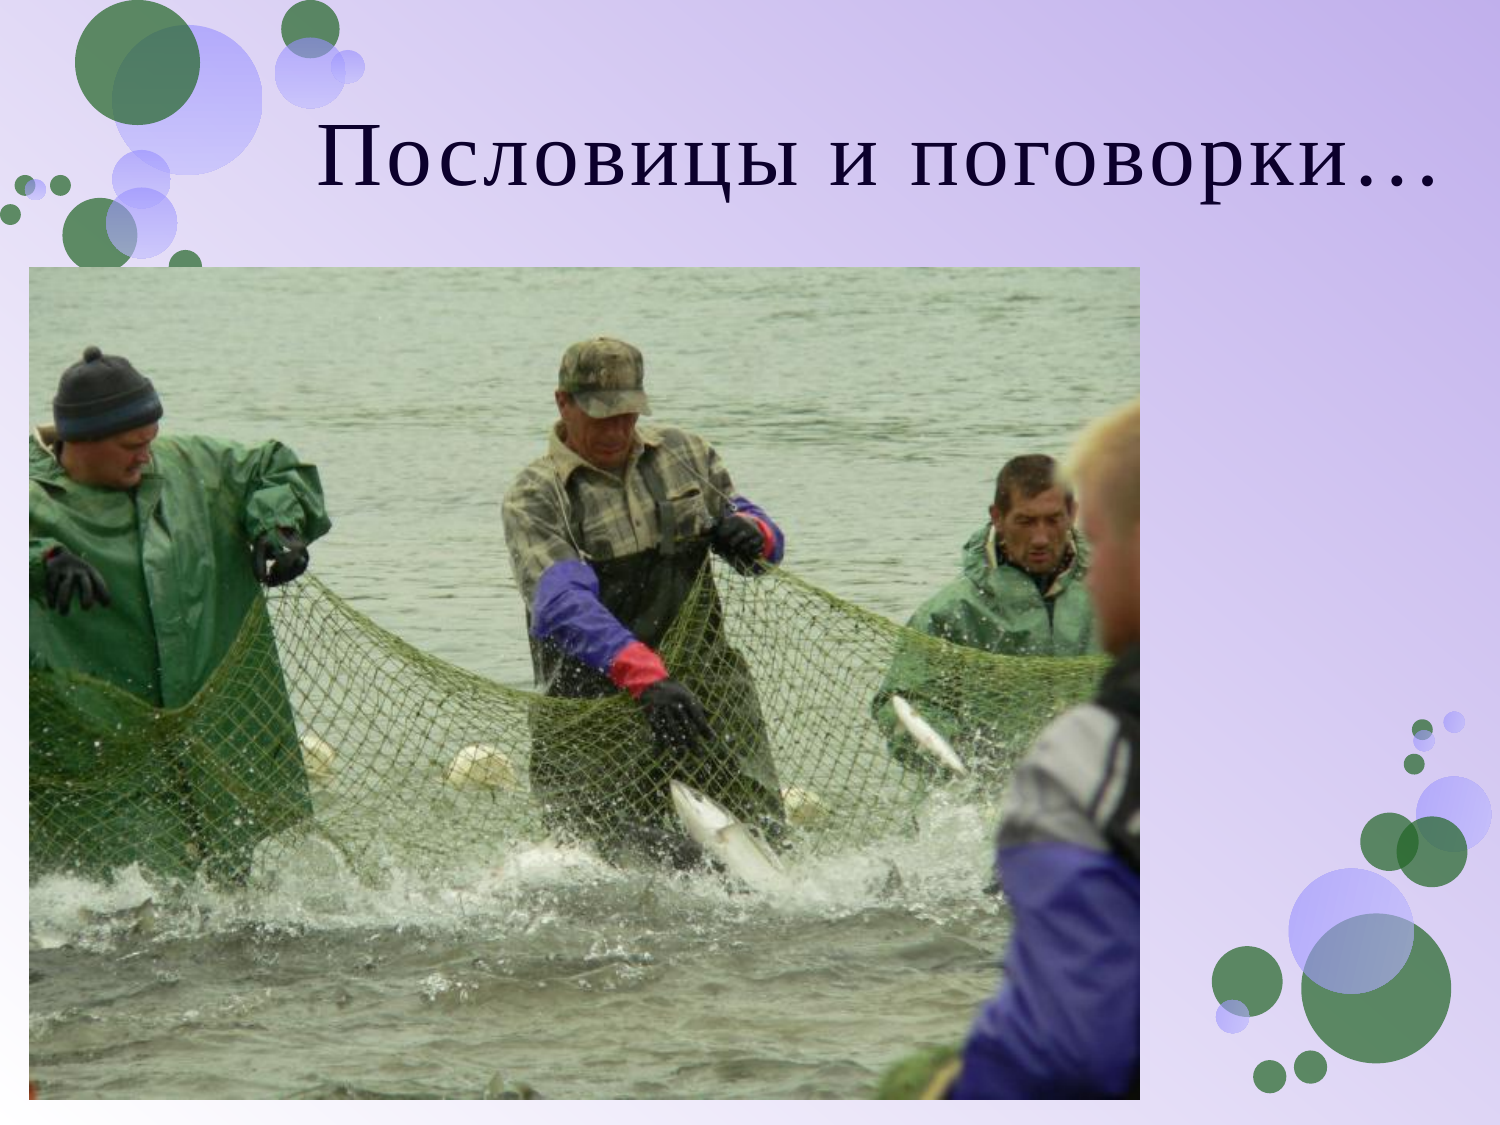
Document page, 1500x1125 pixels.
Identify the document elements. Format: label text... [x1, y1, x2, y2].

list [27, 265, 1142, 1102]
title Пословицы и поговорки… [301, 78, 1500, 220]
